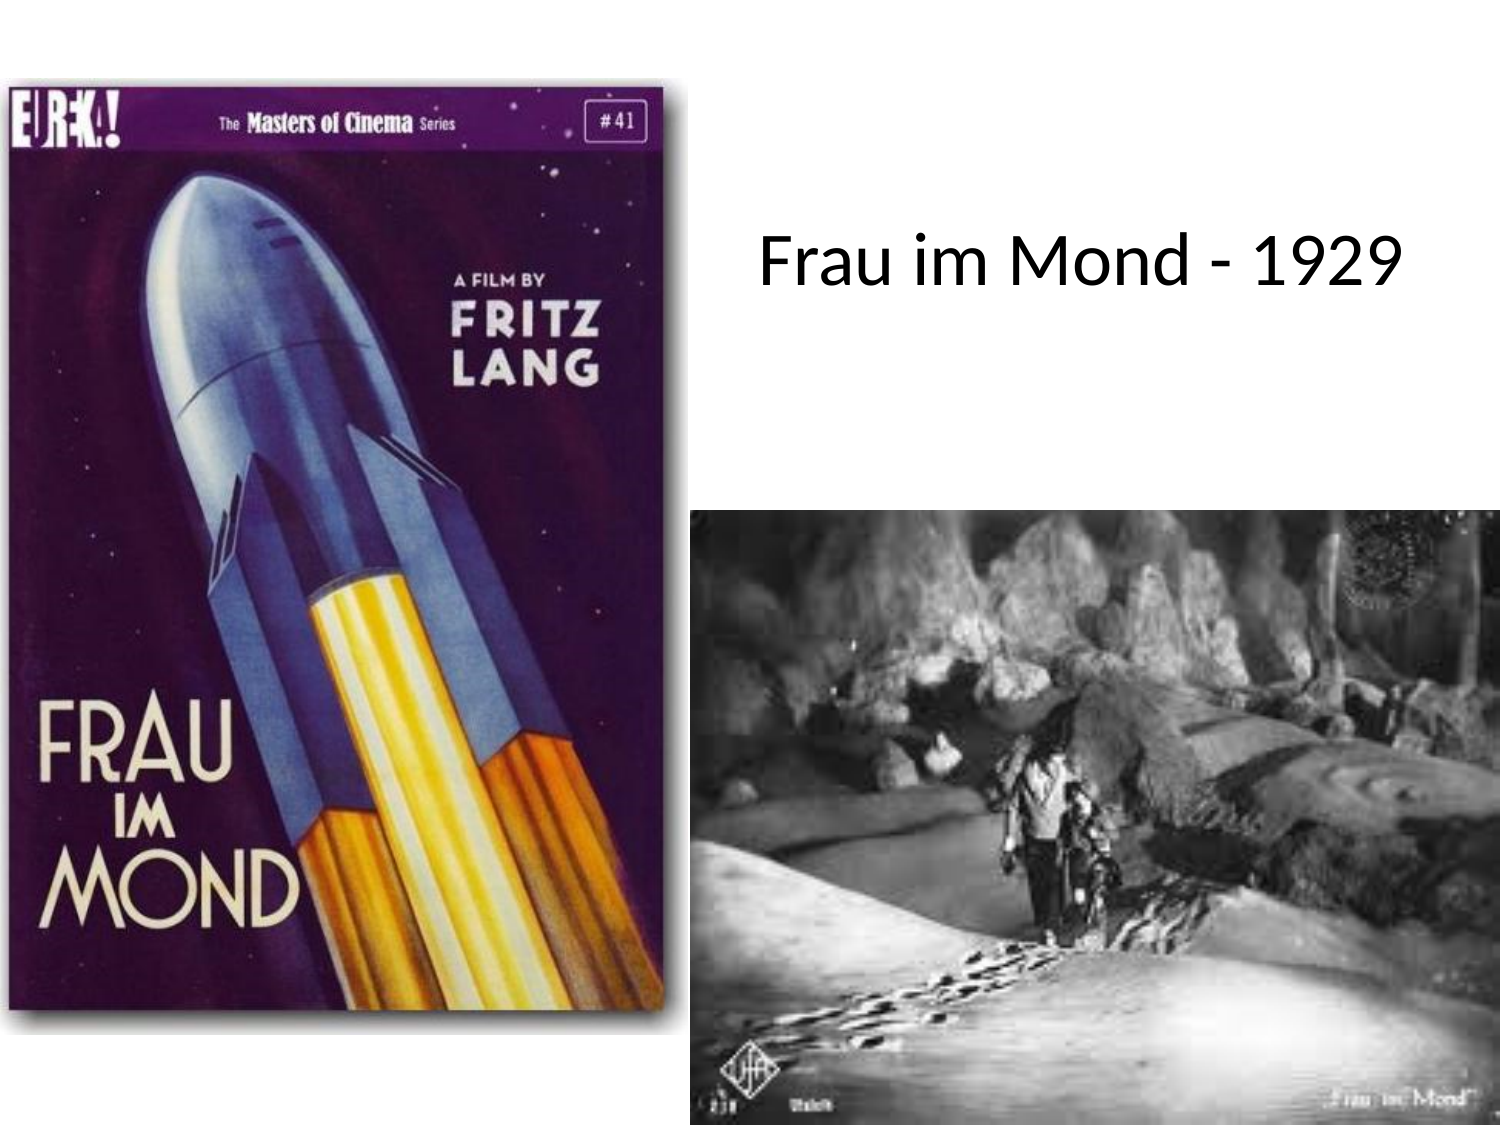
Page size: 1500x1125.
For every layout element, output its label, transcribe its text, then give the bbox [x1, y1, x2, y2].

picture [690, 510, 1500, 1125]
title Frau im Mond - 1929 [726, 160, 1437, 349]
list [0, 77, 688, 1036]
